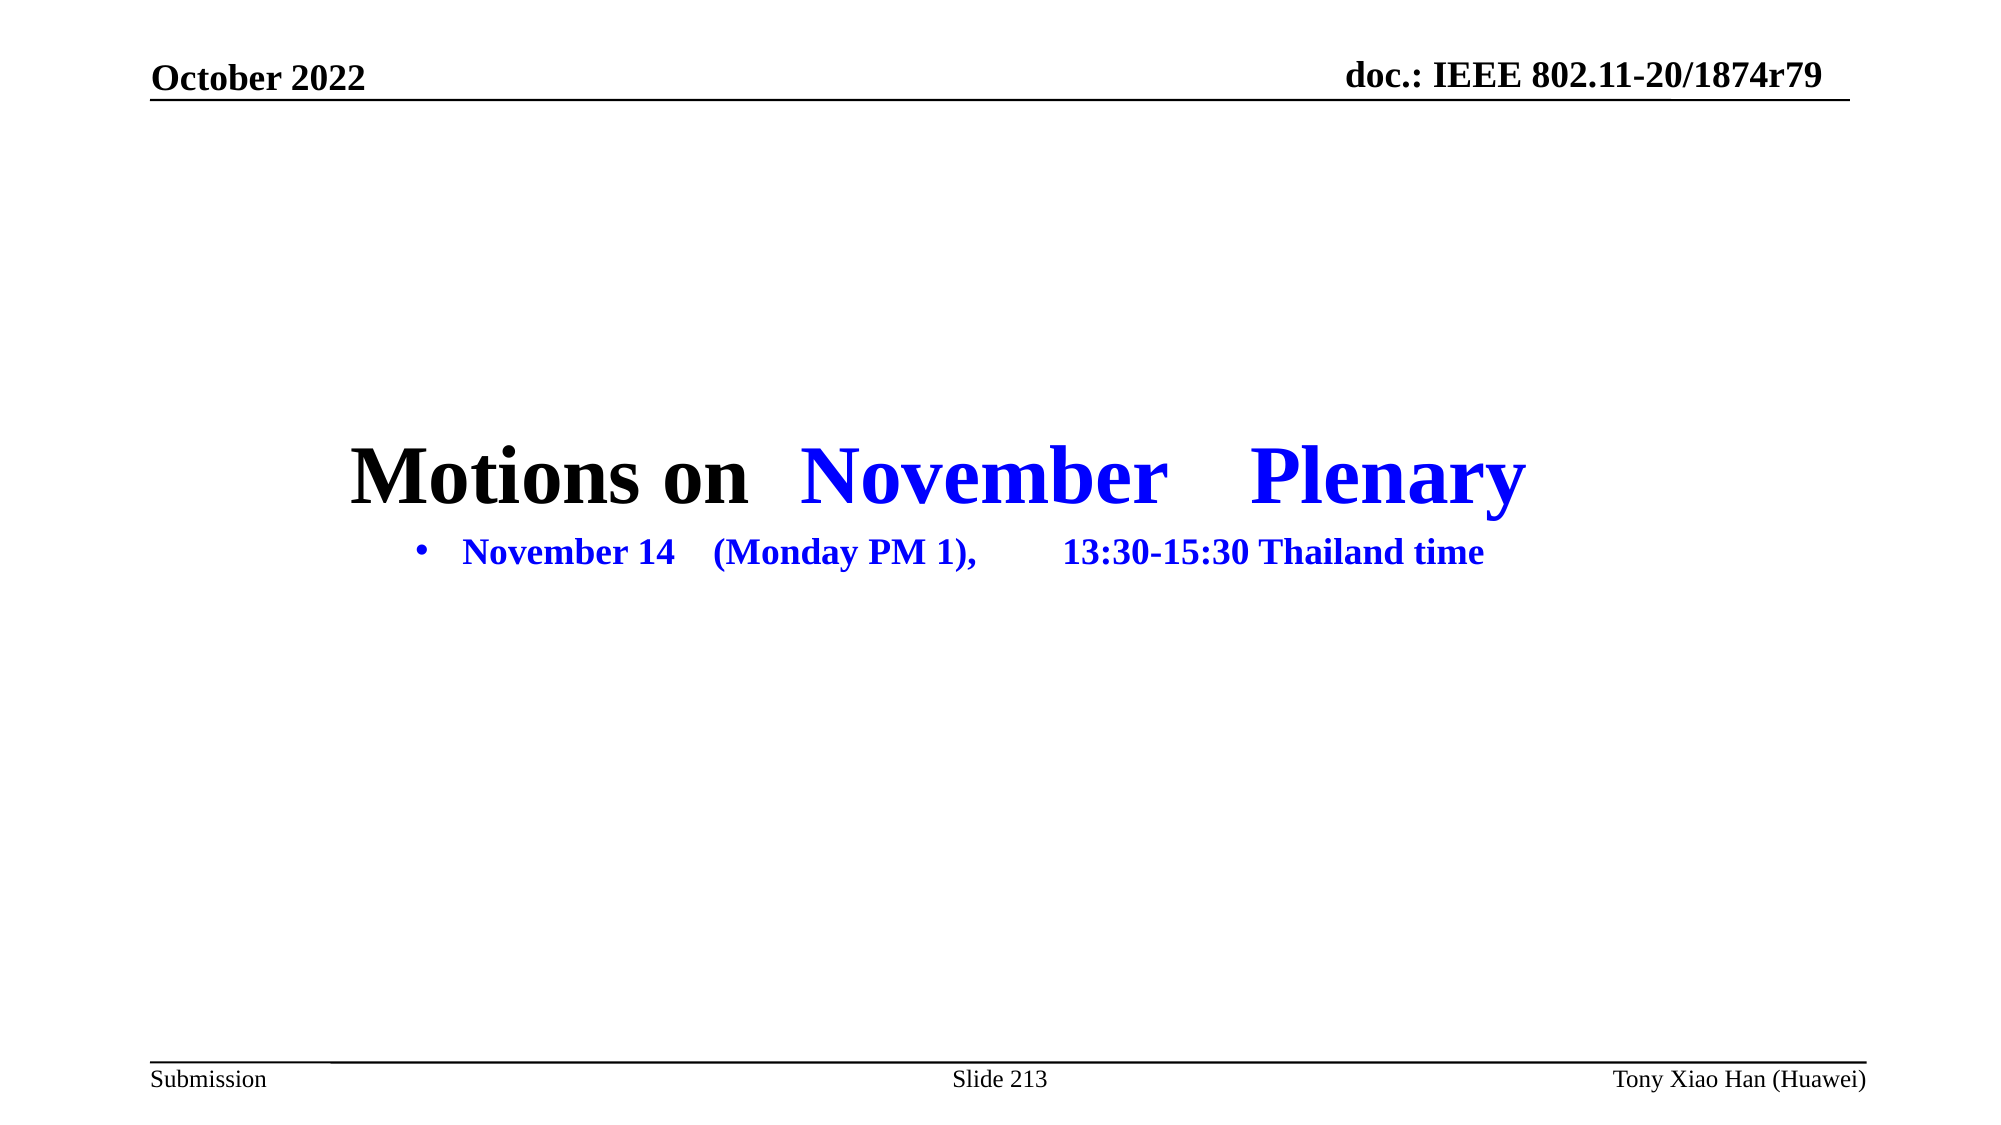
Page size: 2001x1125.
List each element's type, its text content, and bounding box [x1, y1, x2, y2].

text_box Motions on November Plenary November 14 (Monday PM 1), 13:30-15:30 Thailand time [187, 412, 1713, 950]
